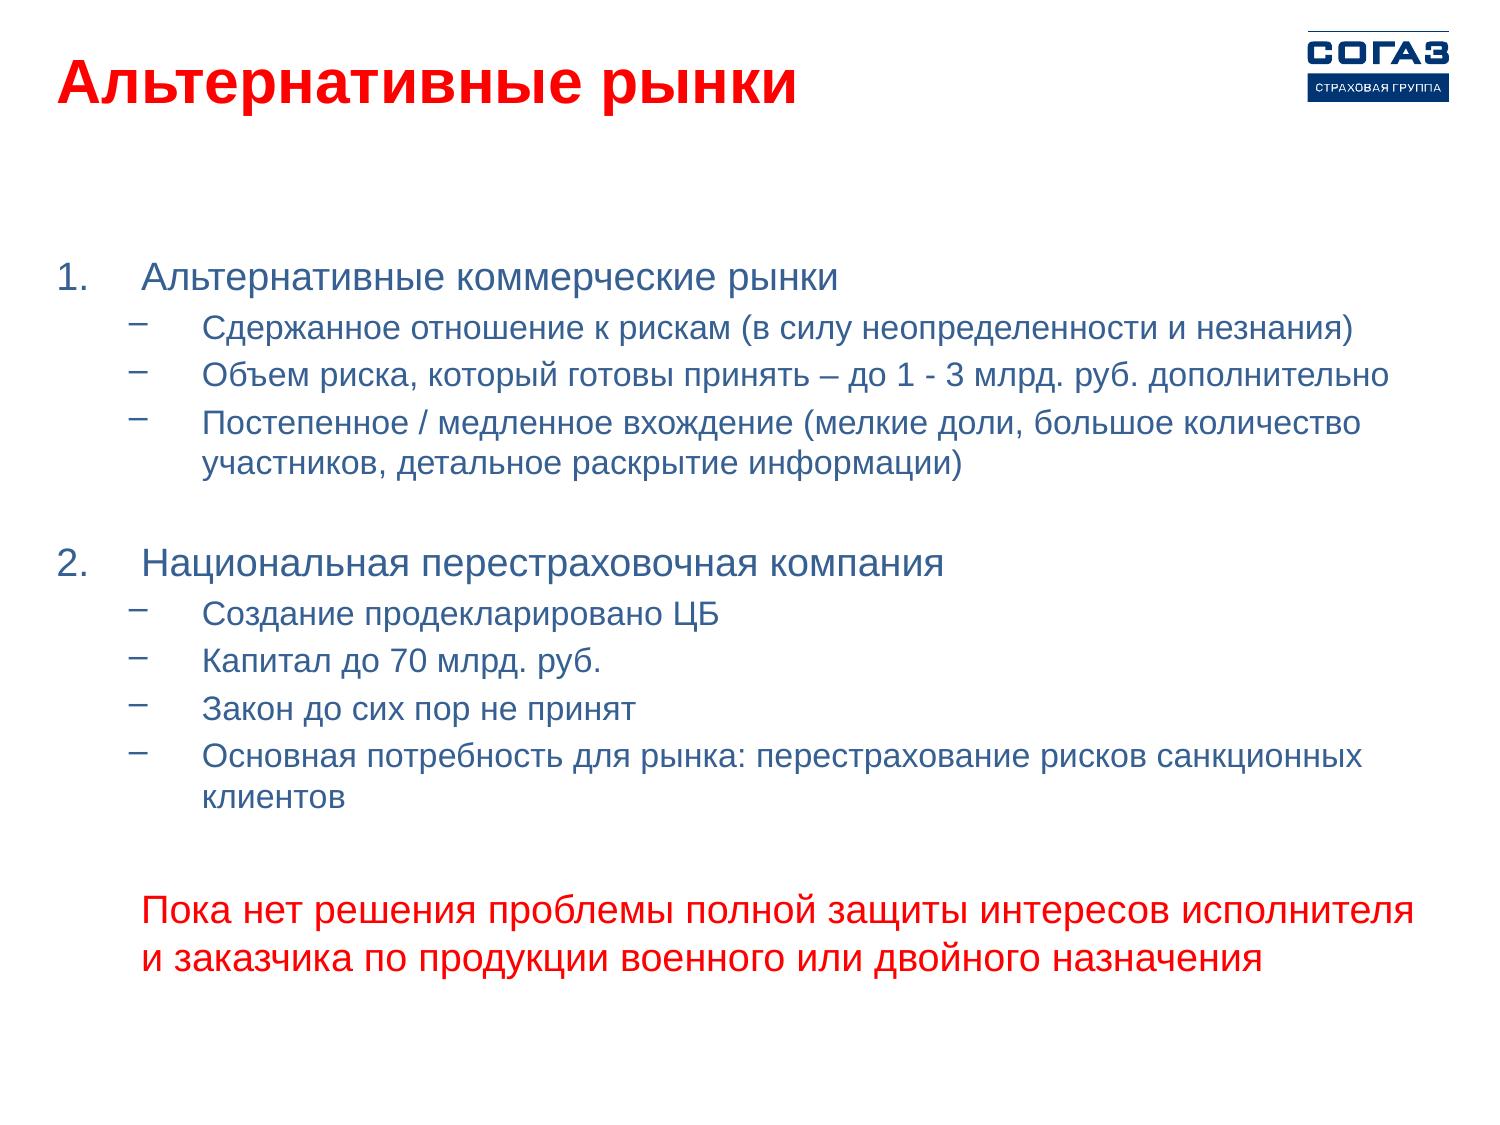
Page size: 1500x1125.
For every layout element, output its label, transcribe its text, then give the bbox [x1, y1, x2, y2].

list Альтернативные коммерческие рынки Сдержанное отношение к рискам (в силу неопределенности и незнания) Объем риска, который готовы принять – до 1 - 3 млрд. руб. дополнительно Постепенное / медленное вхождение (мелкие доли, большое количество участников, детальное раскрытие информации) Национальная перестраховочная компания Создание продекларировано ЦБ Капитал до 70 млрд. руб. Закон до сих пор не принят Основная потребность для рынка: перестрахование рисков санкционных клиентов Пока нет решения проблемы полной защиты интересов исполнителя и заказчика по продукции военного или двойного назначения [41, 243, 1459, 1005]
title Альтернативные рынки [41, 19, 1164, 138]
